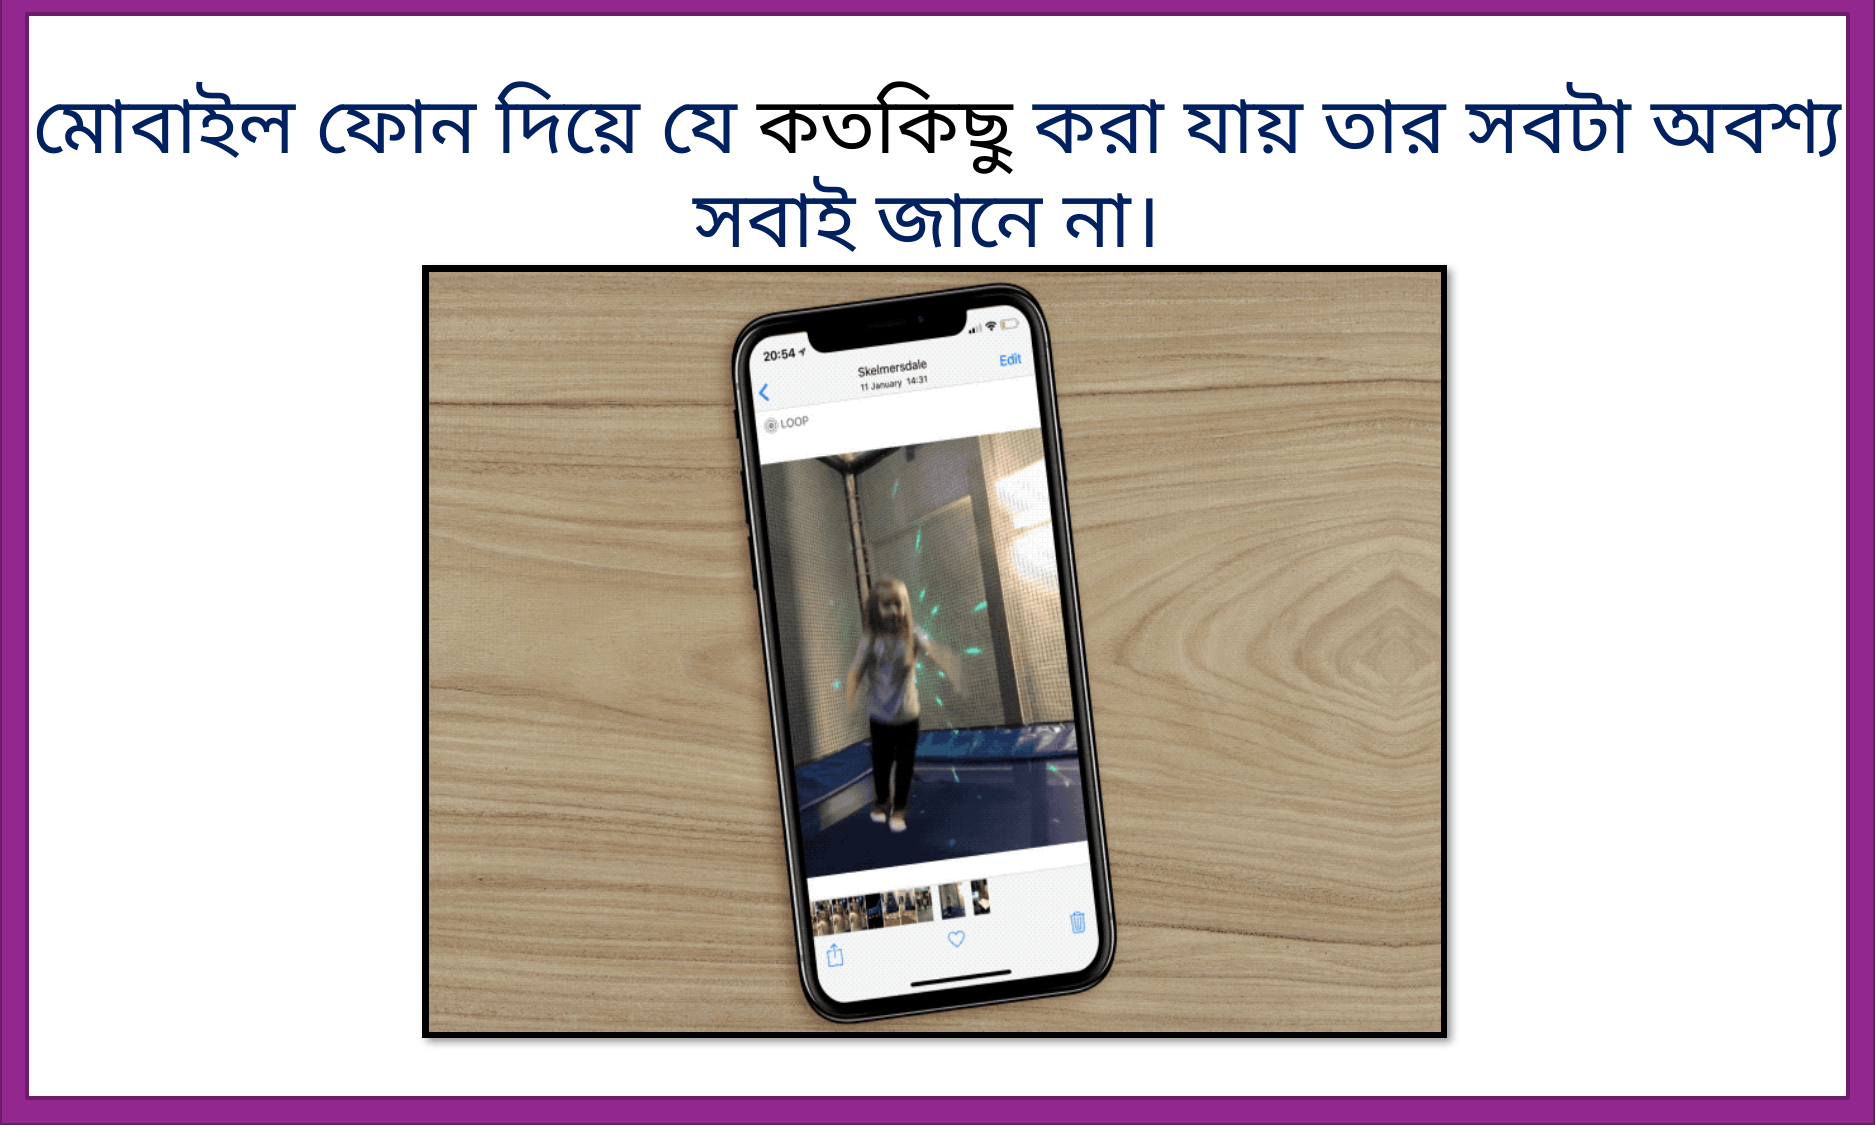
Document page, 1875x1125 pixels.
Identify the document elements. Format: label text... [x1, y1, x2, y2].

text_box মোবাইল ফোন দিয়ে যে কতকিছু করা যায় তার সবটা অবশ্য সবাই জানে না। [15, 67, 1860, 271]
picture [428, 271, 1442, 1033]
